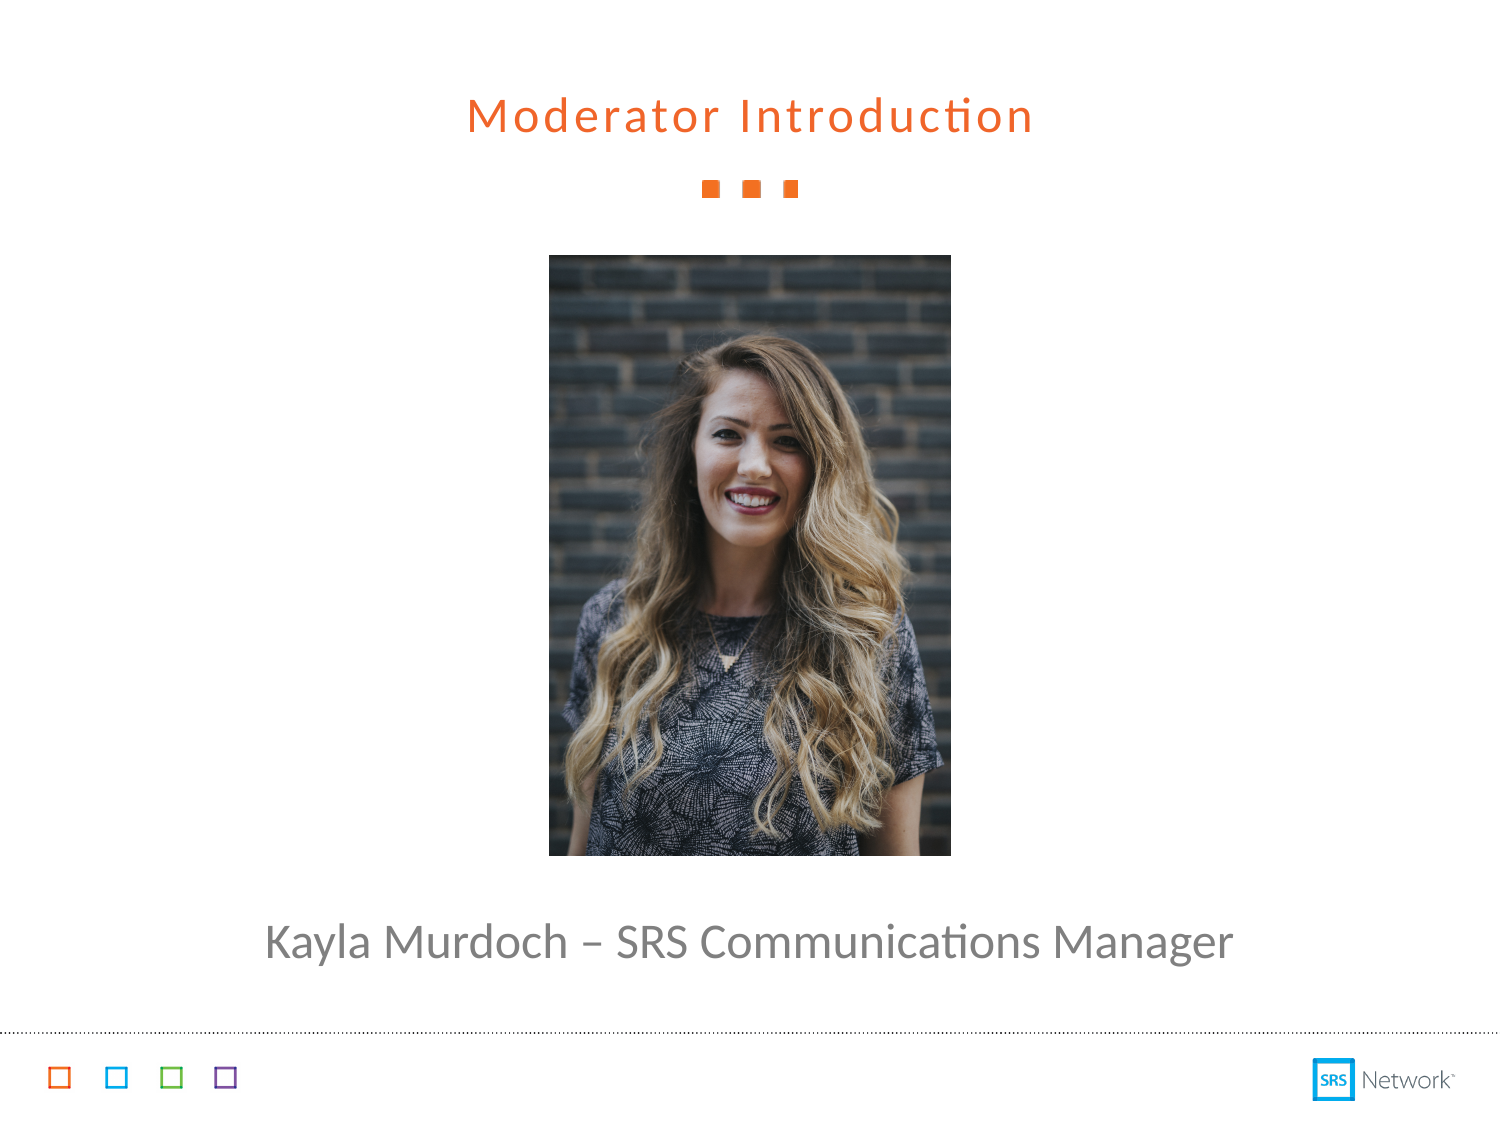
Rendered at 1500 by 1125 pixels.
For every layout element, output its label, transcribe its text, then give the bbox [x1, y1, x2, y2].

picture [156, 1062, 187, 1093]
text_box Kayla Murdoch – SRS Communications Manager [140, 901, 1360, 977]
picture [210, 1062, 241, 1093]
picture [101, 1062, 132, 1093]
picture [549, 255, 951, 857]
text_box Moderator Introduction [189, 68, 1311, 158]
picture [0, 1028, 1500, 1038]
picture [44, 1062, 75, 1093]
